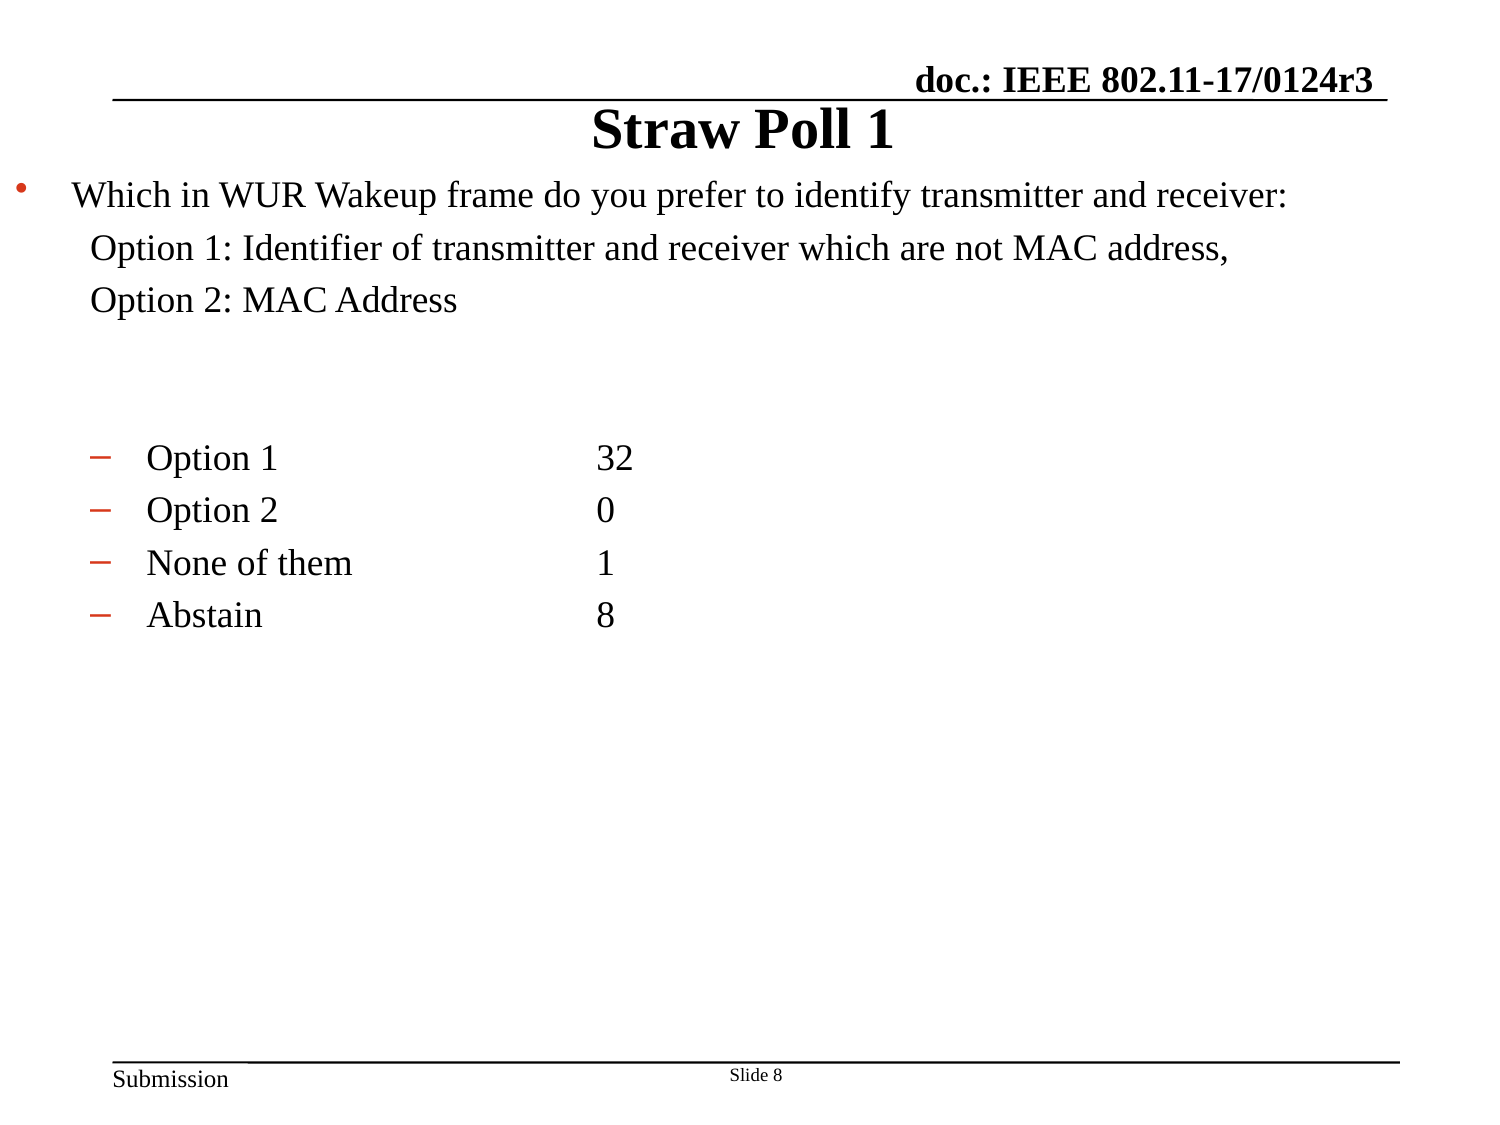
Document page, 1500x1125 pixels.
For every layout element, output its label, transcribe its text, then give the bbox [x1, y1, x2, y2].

title Straw Poll 1 [37, 62, 1451, 162]
slide_number Slide 8 [712, 1061, 800, 1093]
text_box Which in WUR Wakeup frame do you prefer to identify transmitter and receiver: Option 1: Identifier of transmitter and receiver which are not MAC address, Option 2: MAC Address Option 1 32 Option 2 0 None of them 1 Abstain 8 [0, 162, 1500, 688]
